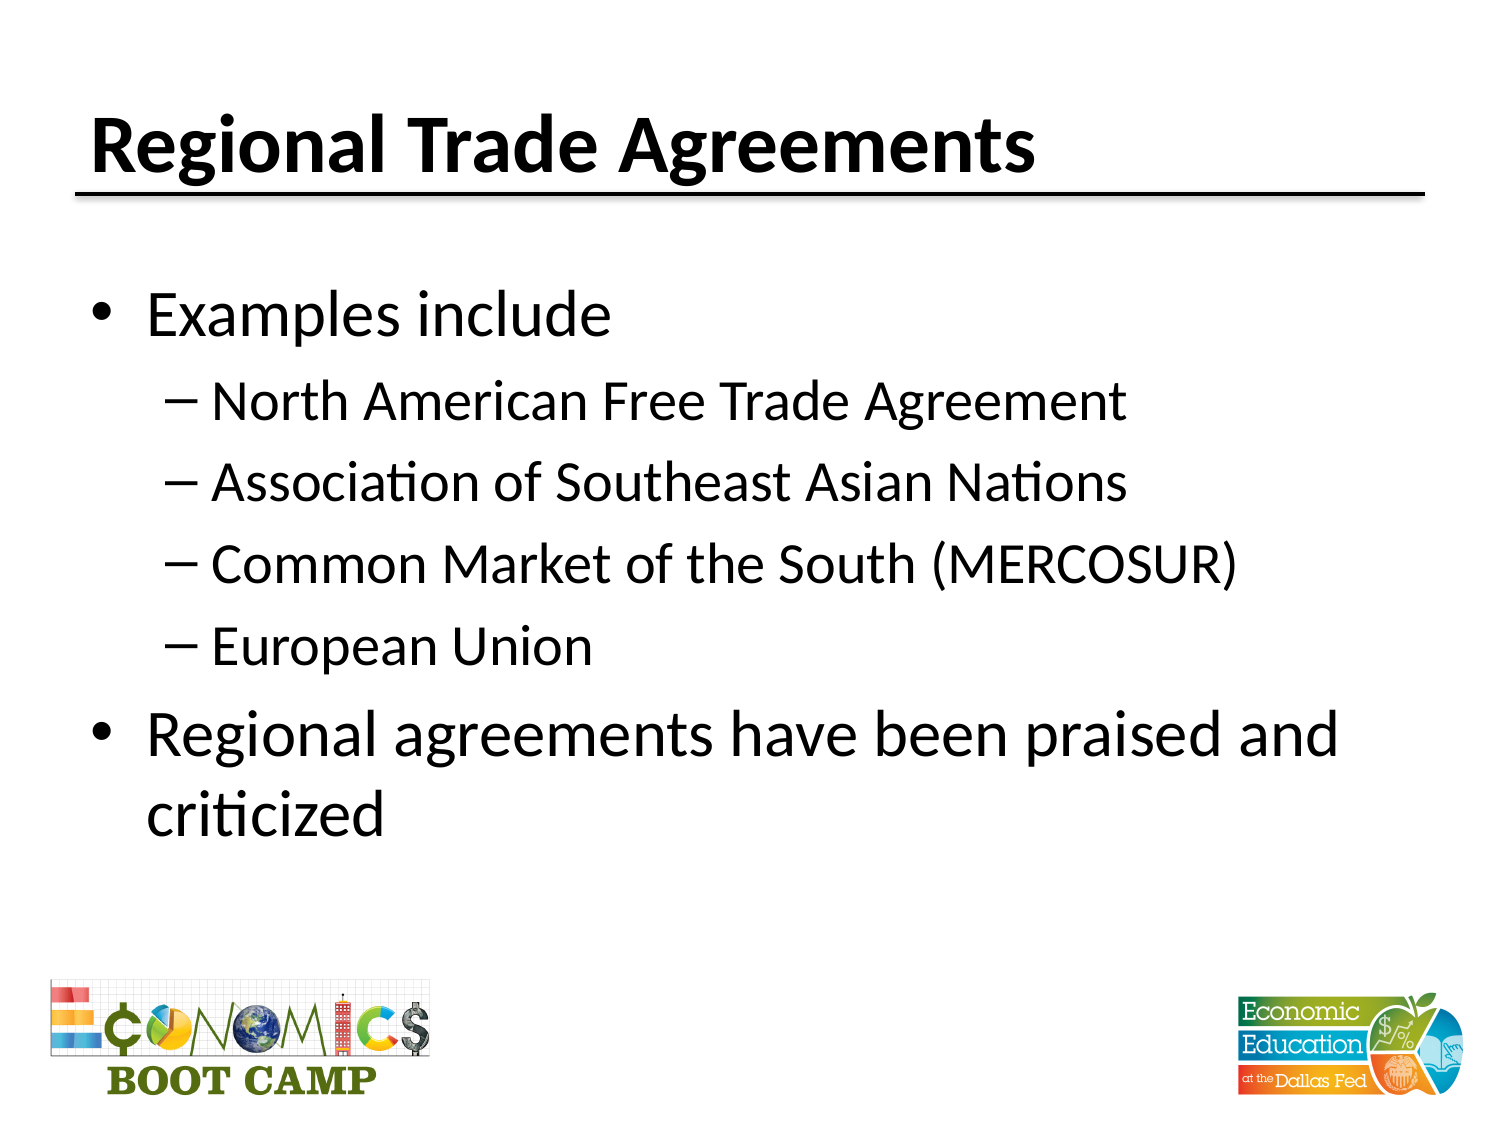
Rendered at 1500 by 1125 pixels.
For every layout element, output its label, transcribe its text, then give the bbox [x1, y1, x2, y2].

title Regional Trade Agreements [75, 45, 1425, 233]
list Examples include North American Free Trade Agreement Association of Southeast Asian Nations Common Market of the South (MERCOSUR) European Union Regional agreements have been praised and criticized [75, 262, 1425, 980]
picture [1231, 987, 1468, 1105]
picture [47, 975, 438, 1105]
